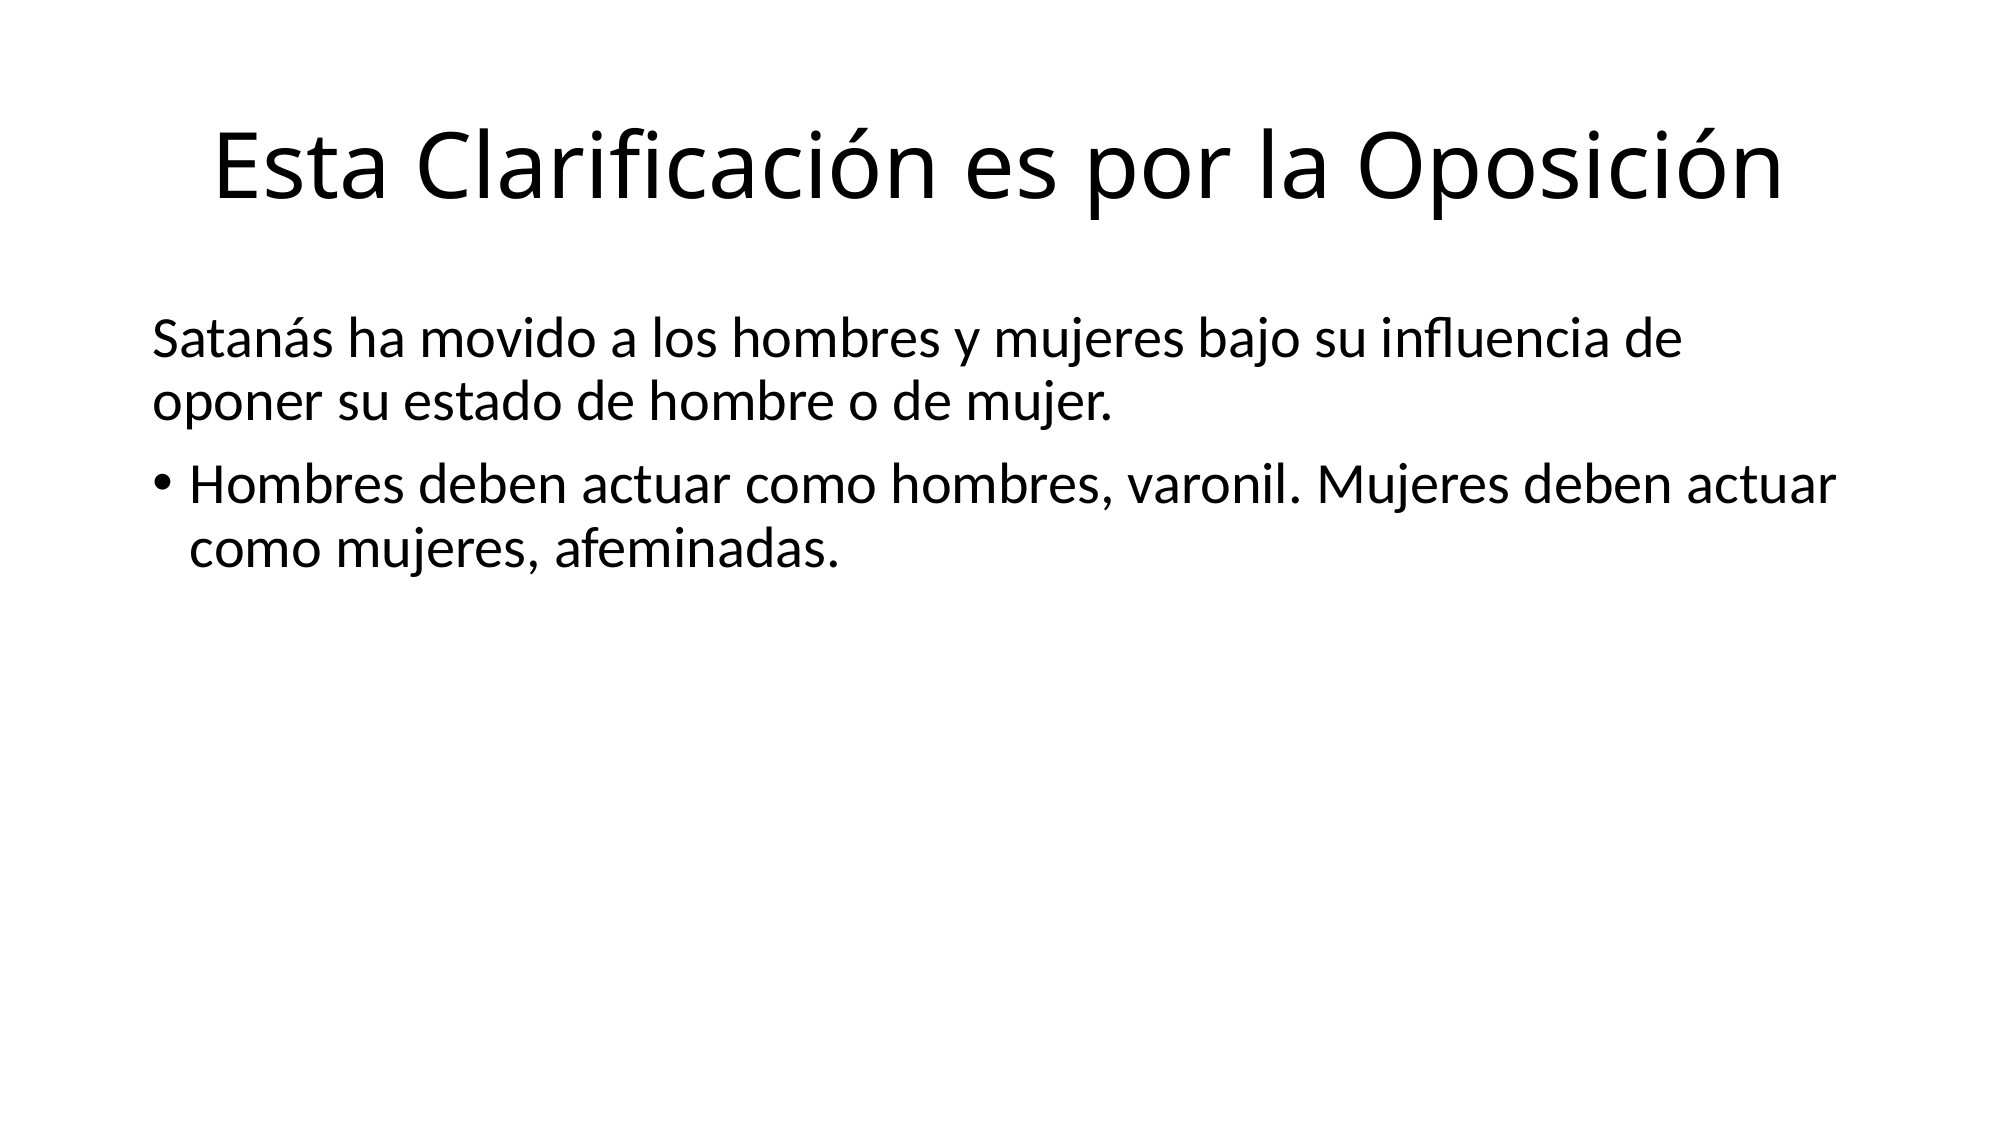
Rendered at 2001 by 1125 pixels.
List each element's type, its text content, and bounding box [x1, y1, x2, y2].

title Esta Clarificación es por la Oposición [137, 59, 1863, 278]
list Satanás ha movido a los hombres y mujeres bajo su influencia de oponer su estado de hombre o de mujer. Hombres deben actuar como hombres, varonil. Mujeres deben actuar como mujeres, afeminadas. [137, 299, 1863, 1014]
